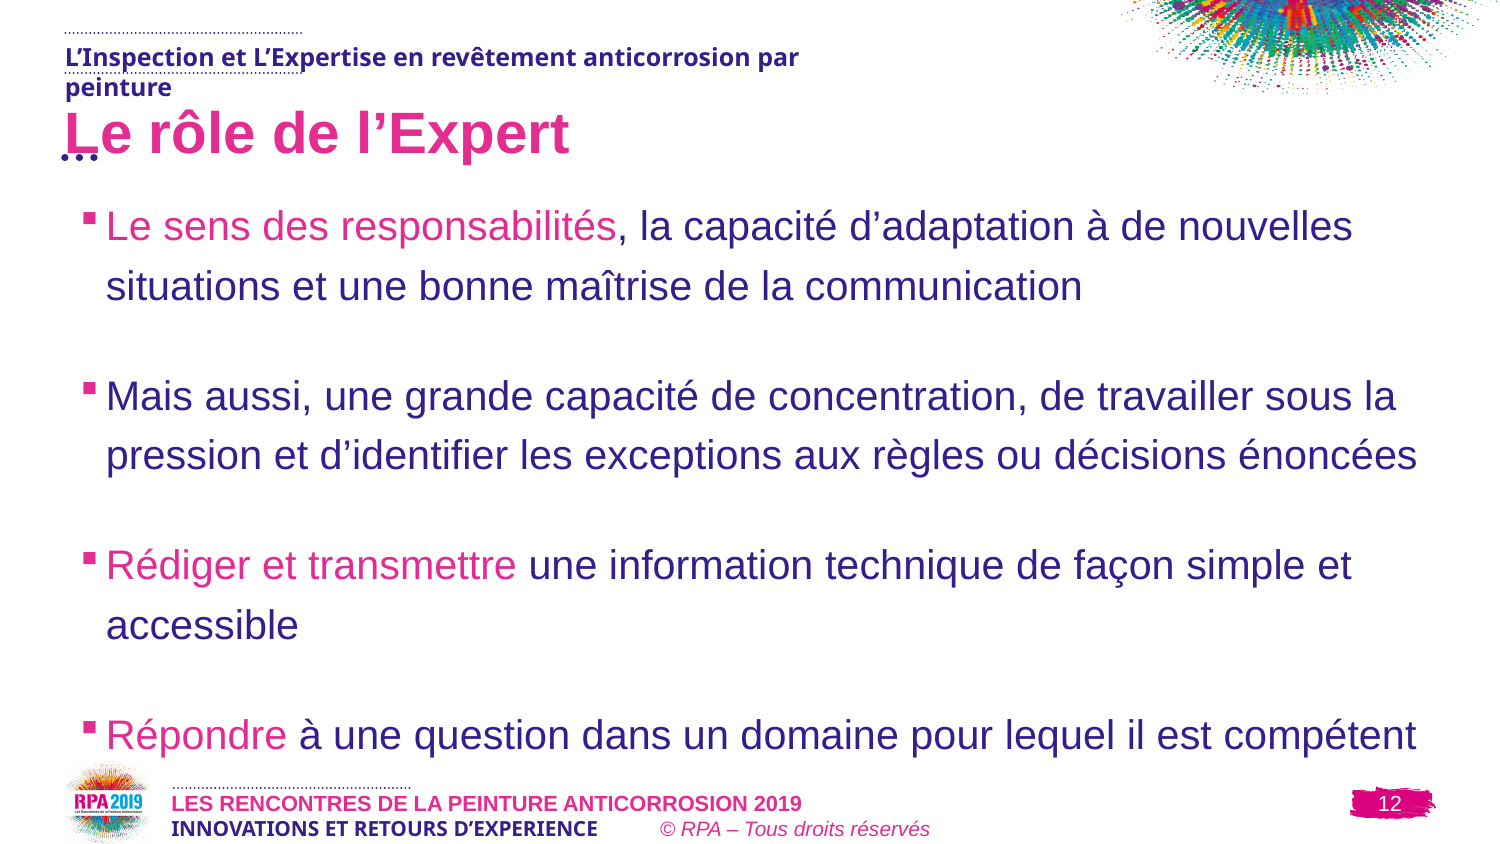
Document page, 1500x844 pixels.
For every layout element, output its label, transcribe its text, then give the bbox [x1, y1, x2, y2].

picture [1431, 786, 1436, 820]
slide_number 12 [1349, 783, 1431, 822]
title Le rôle de l’Expert [64, 103, 1431, 158]
picture [66, 761, 150, 844]
picture [1113, 0, 1500, 94]
footer L’Inspection et L’Expertise en revêtement anticorrosion par peinture [64, 34, 883, 80]
list Le sens des responsabilités, la capacité d’adaptation à de nouvelles situations et une bonne maîtrise de la communication Mais aussi, une grande capacité de concentration, de travailler sous la pression et d’identifier les exceptions aux règles ou décisions énoncées Rédiger et transmettre une information technique de façon simple et accessible Répondre à une question dans un domaine pour lequel il est compétent [64, 189, 1436, 761]
